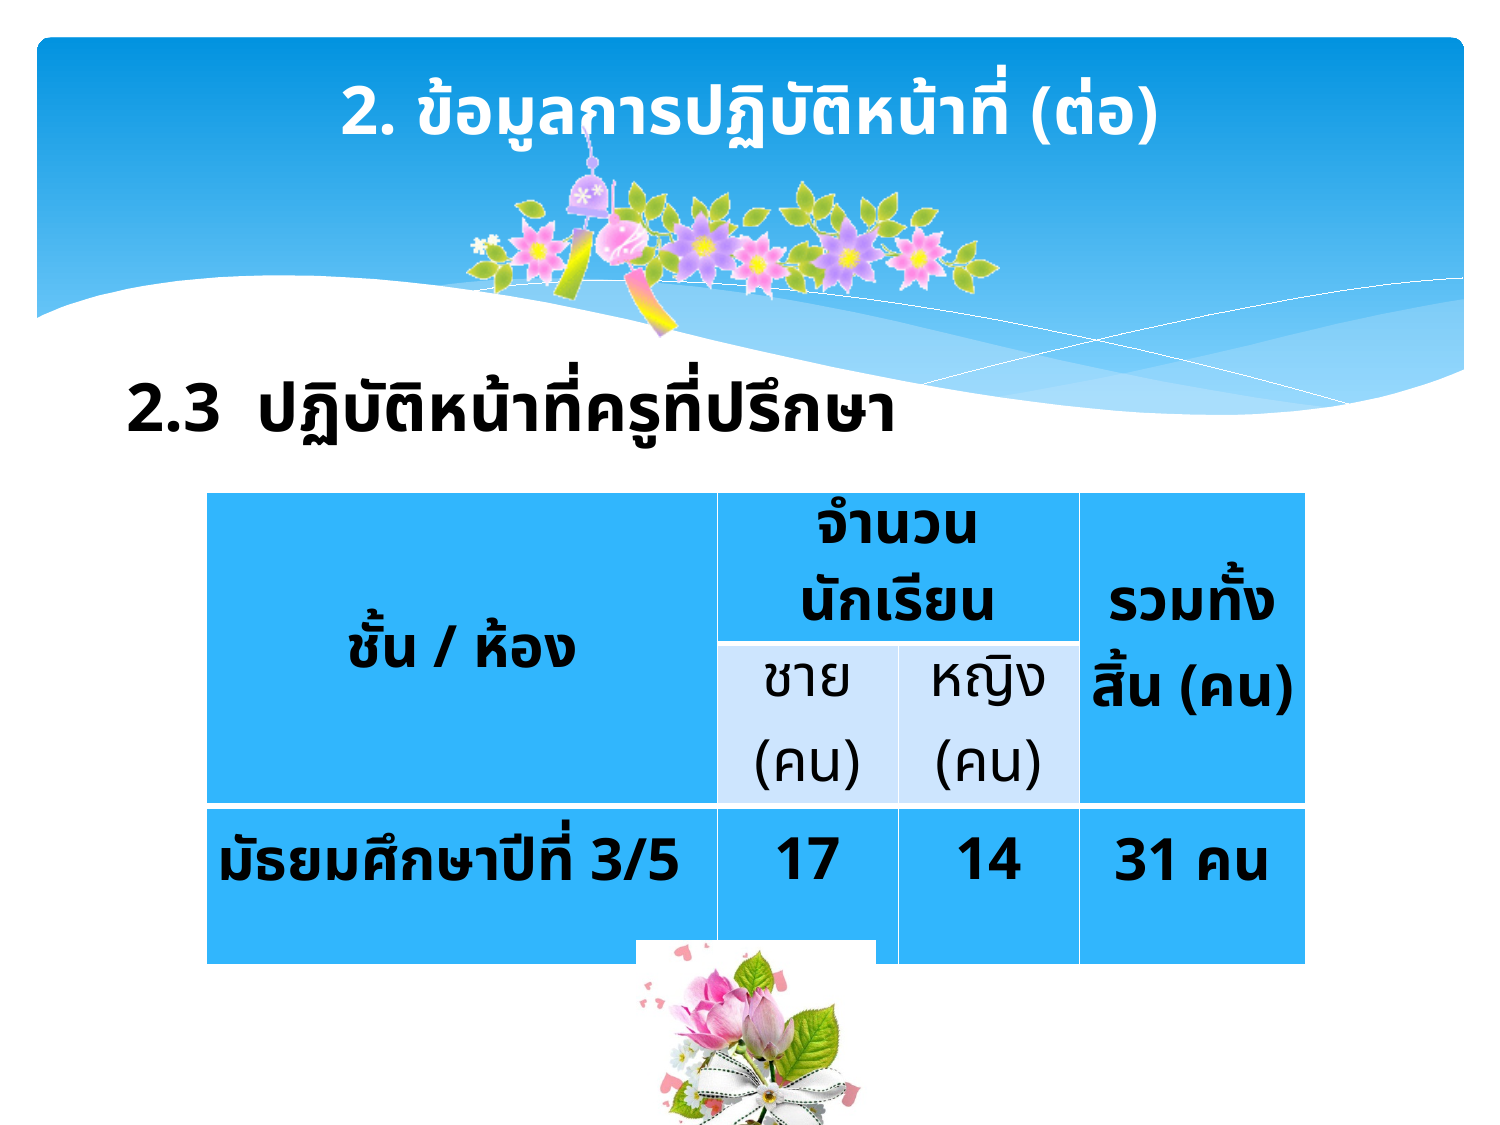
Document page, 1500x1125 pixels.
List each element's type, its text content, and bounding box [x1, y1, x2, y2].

table_cell 14 [899, 809, 1079, 964]
text_box 2.3 ปฏิบัติหน้าที่ครูที่ปรึกษา [112, 357, 1022, 452]
table_cell มัธยมศึกษาปีที่ 3/5 [207, 809, 717, 964]
title 2. ข้อมูลการปฏิบัติหน้าที่ (ต่อ) [75, 55, 1425, 261]
picture [466, 125, 1000, 339]
picture [636, 940, 876, 1125]
table_cell หญิง (คน) [899, 646, 1079, 803]
table_cell ชาย (คน) [718, 646, 898, 803]
table_cell 17 [718, 809, 898, 964]
table_header ชั้น / ห้อง [207, 493, 717, 803]
table_header จำนวนนักเรียน [718, 493, 1079, 641]
table_header รวมทั้งสิ้น (คน) [1080, 493, 1305, 803]
table_cell 31 คน [1080, 809, 1305, 964]
